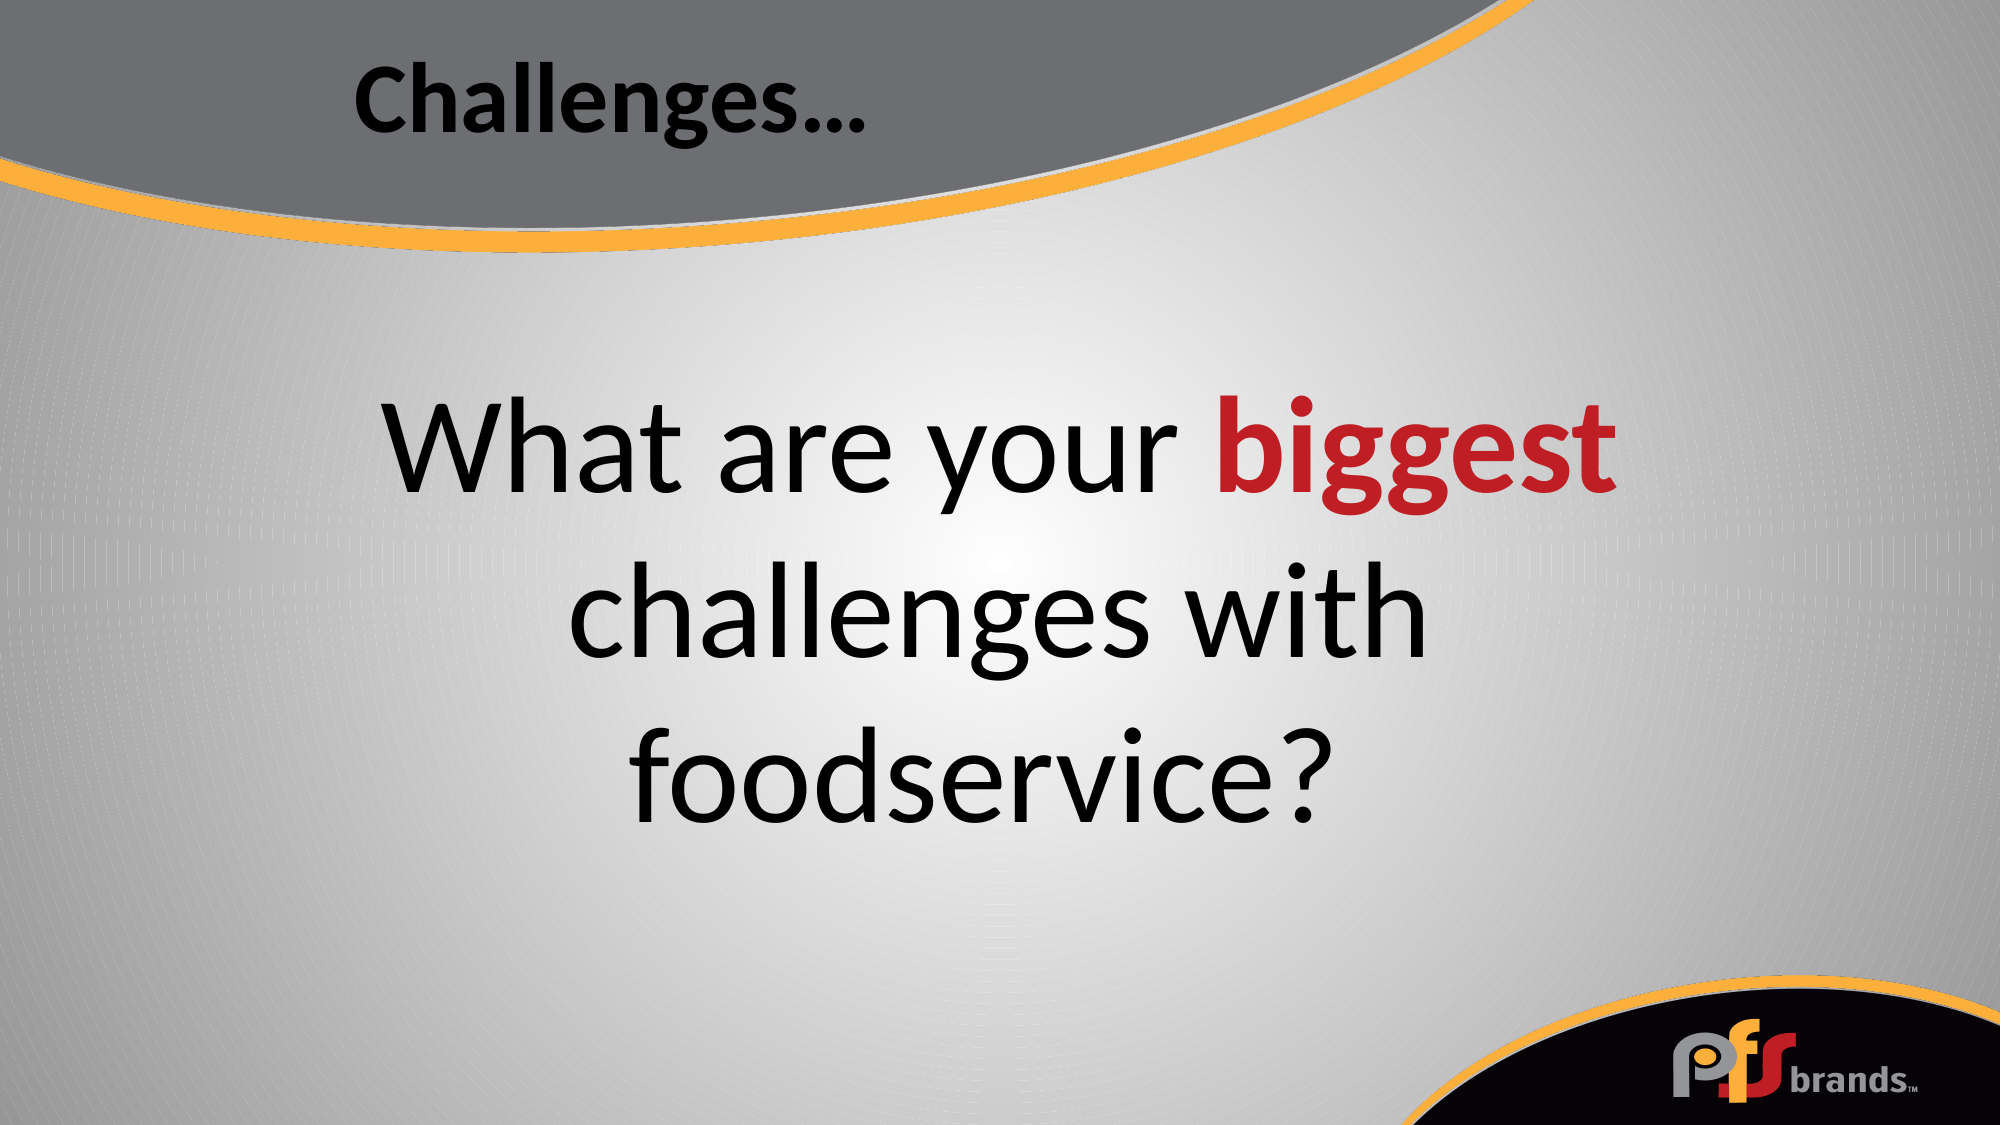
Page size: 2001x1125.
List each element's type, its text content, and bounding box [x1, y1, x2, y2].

text_box Challenges… [237, 24, 988, 193]
picture [0, 0, 2000, 1125]
text_box What are your biggest challenges with foodservice? [193, 347, 1807, 858]
